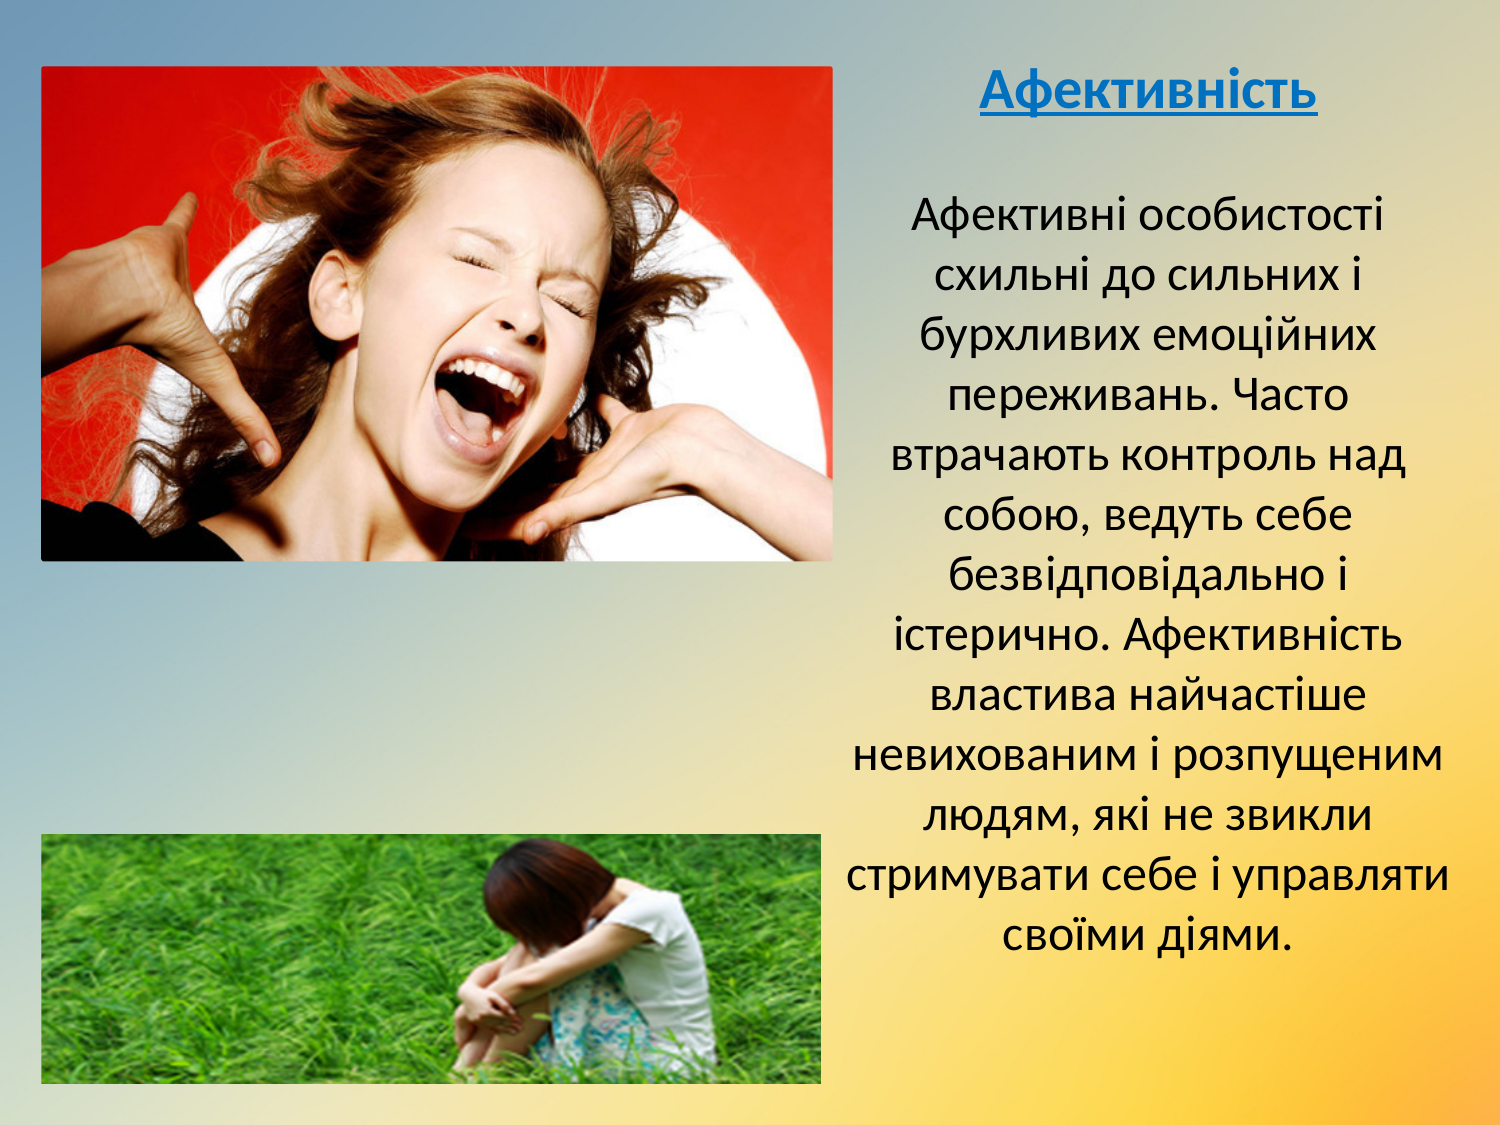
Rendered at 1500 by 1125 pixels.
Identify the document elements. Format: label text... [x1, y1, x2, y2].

picture [0, 0, 1500, 1125]
text_box Афективність Афективні особистості схильні до сильних і бурхливих емоційних переживань. Часто втрачають контроль над собою, ведуть себе безвідповідально і істерично. Афективність властива найчастіше невихованим і розпущеним людям, які не звикли стримувати себе і управляти своїми діями. [820, 42, 1477, 968]
